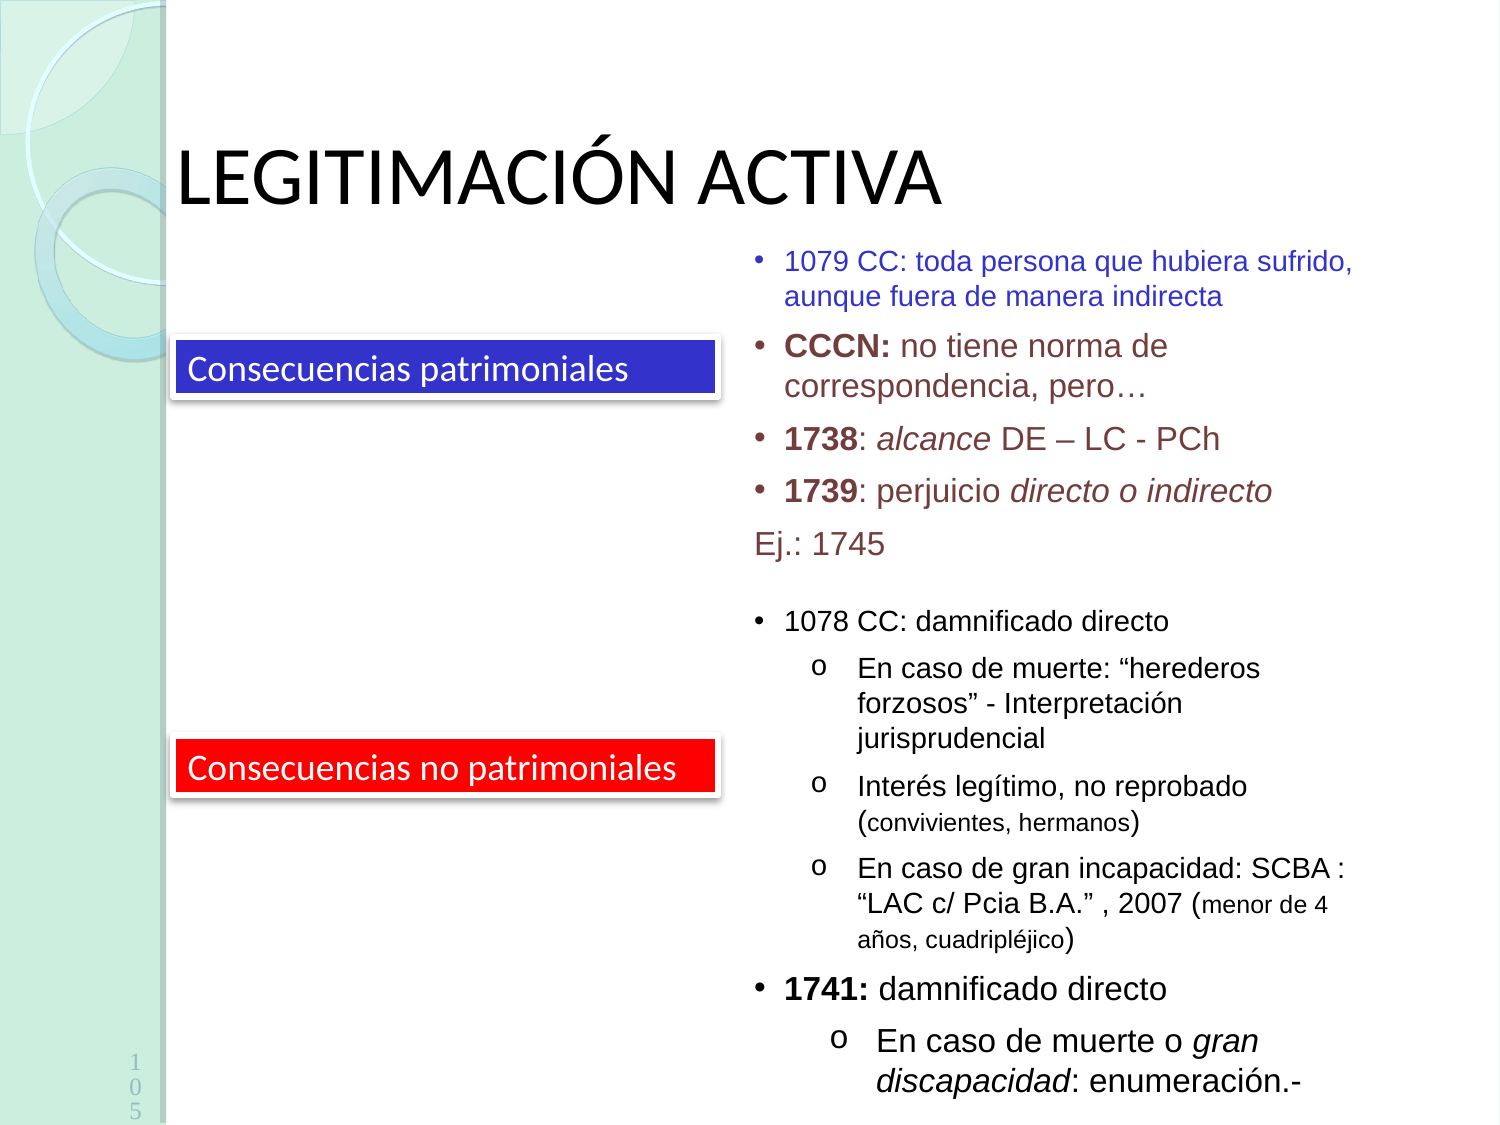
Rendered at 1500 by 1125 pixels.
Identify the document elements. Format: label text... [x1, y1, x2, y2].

text_box Consecuencias patrimoniales [170, 334, 721, 400]
slide_number 105 [104, 1017, 173, 1095]
text_box Consecuencias no patrimoniales [170, 732, 721, 798]
text_box LEGITIMACIÓN ACTIVA [161, 113, 1296, 337]
text_box 1079 CC: toda persona que hubiera sufrido, aunque fuera de manera indirecta CCCN: no tiene norma de correspondencia, pero… 1738: alcance DE – LC - PCh 1739: perjuicio directo o indirecto Ej.: 1745 [739, 234, 1391, 570]
text_box 1078 CC: damnificado directo En caso de muerte: “herederos forzosos” - Interpretación jurisprudencial Interés legítimo, no reprobado (convivientes, hermanos) En caso de gran incapacidad: SCBA : “LAC c/ Pcia B.A.” , 2007 (menor de 4 años, cuadripléjico) 1741: damnificado directo En caso de muerte o gran discapacidad: enumeración.- [739, 594, 1391, 1107]
picture [31, 165, 160, 366]
